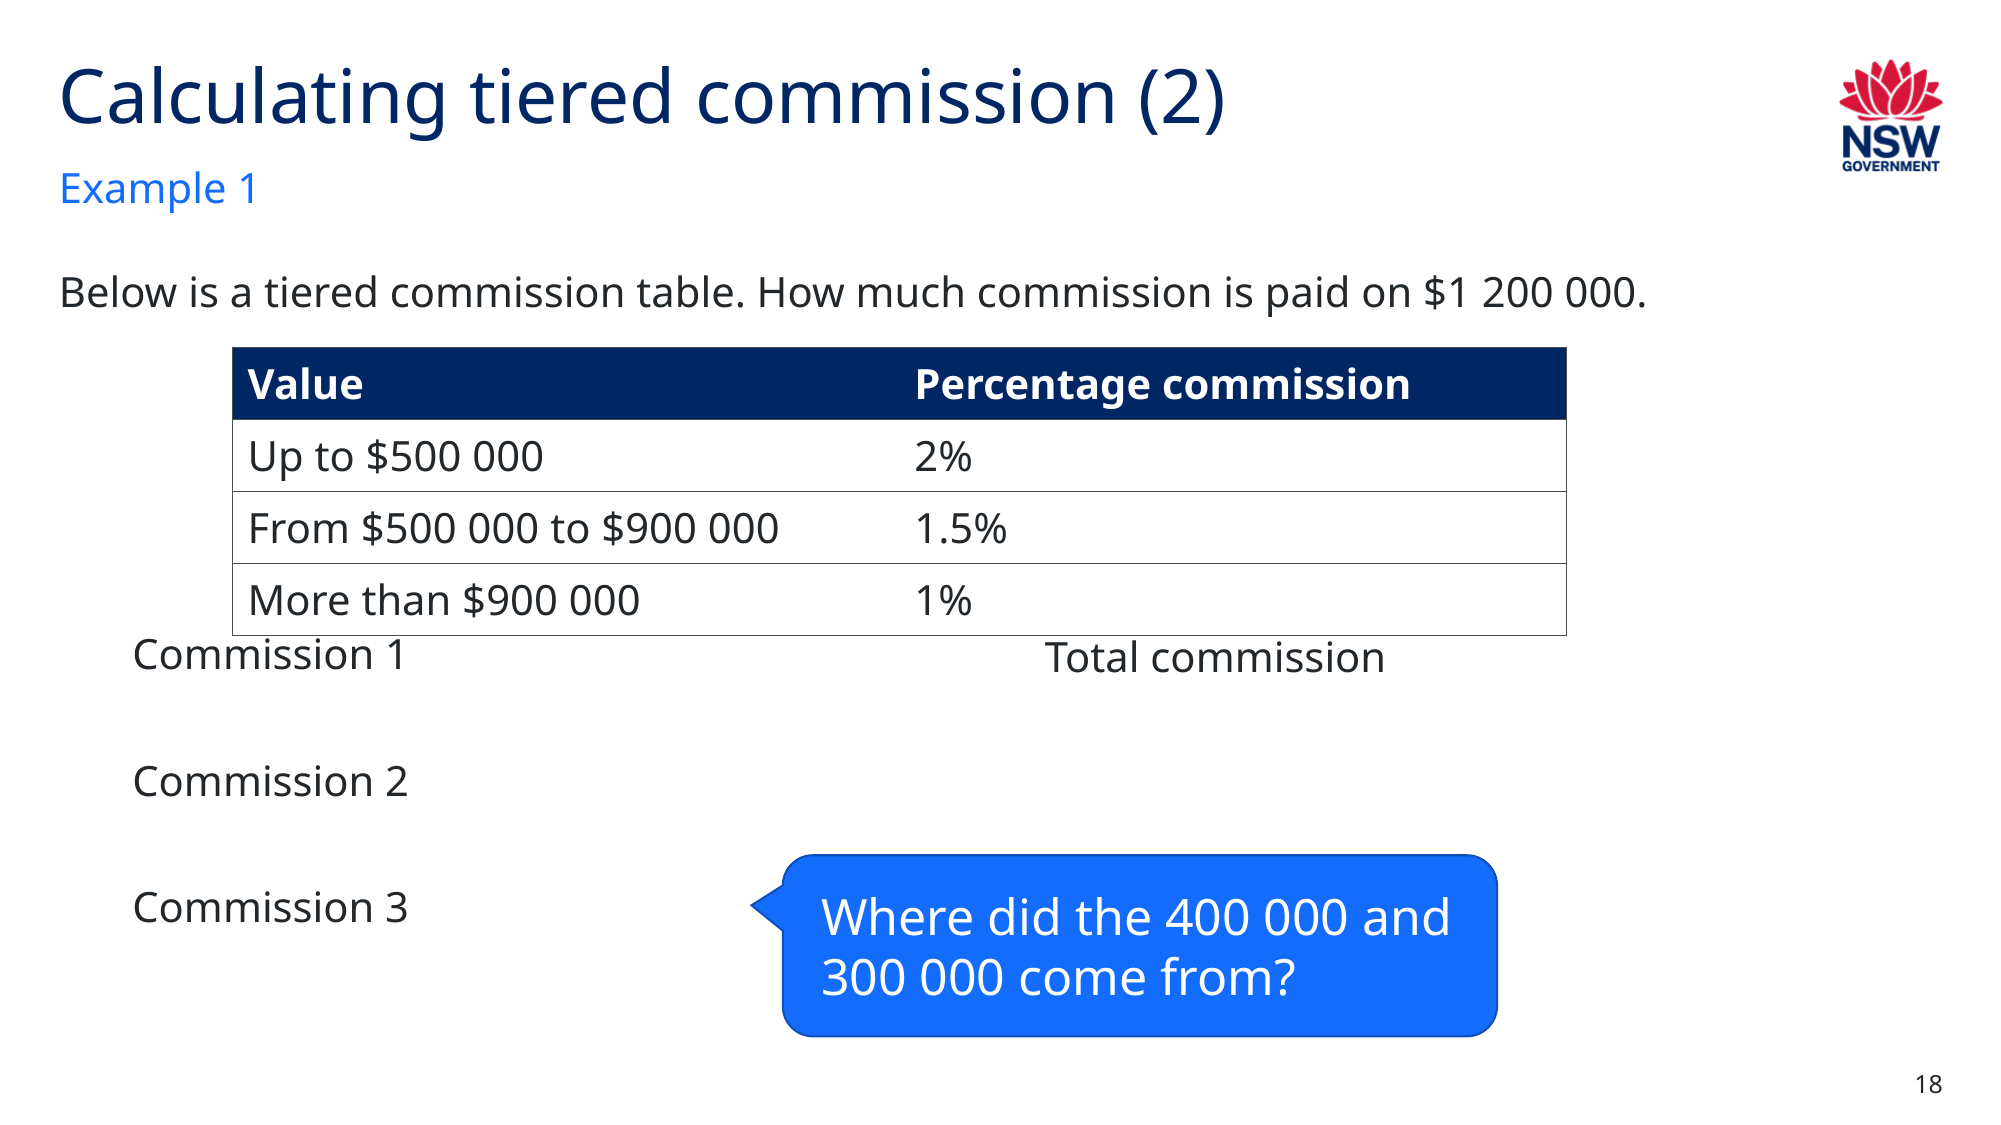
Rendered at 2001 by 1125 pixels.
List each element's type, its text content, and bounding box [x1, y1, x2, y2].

table_header Value [233, 348, 899, 419]
table_cell From $500 000 to $900 000 [233, 492, 899, 563]
table_header Percentage commission [899, 348, 1566, 419]
table_cell 2% [899, 420, 1566, 491]
table_cell 1.5% [899, 492, 1566, 563]
list Below is a tiered commission table. How much commission is paid on $1 200 000. [59, 265, 1943, 1010]
table_cell More than $900 000 [233, 564, 899, 635]
table_cell Up to $500 000 [233, 420, 899, 491]
text_box Where did the 400 000 and 300 000 come from? [749, 854, 1499, 1038]
slide_number 18 [1824, 1068, 1943, 1099]
picture [1839, 59, 1943, 172]
table_cell 1% [899, 564, 1566, 635]
title Calculating tiered commission (2) [59, 59, 1713, 149]
list Example 1 [59, 161, 1713, 212]
